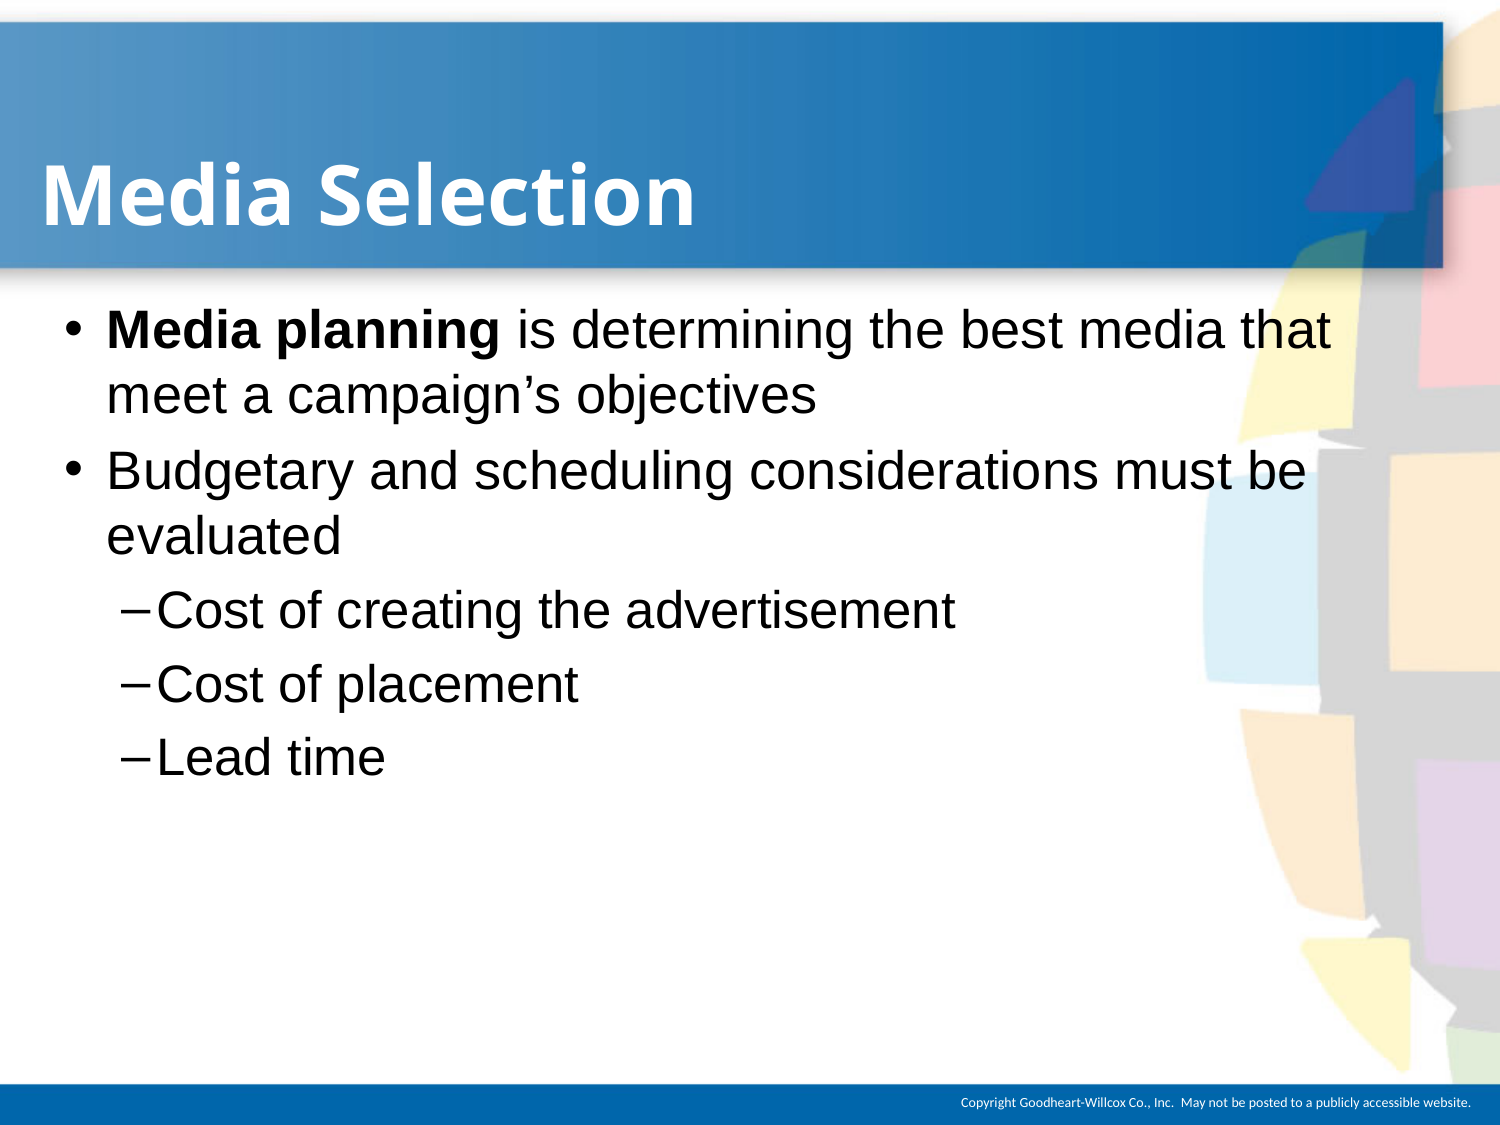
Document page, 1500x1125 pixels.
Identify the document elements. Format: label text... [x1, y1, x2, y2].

picture [0, 0, 1500, 1125]
title Media Selection [24, 37, 1426, 251]
list Media planning is determining the best media that meet a campaign’s objectives Budgetary and scheduling considerations must be evaluated Cost of creating the advertisement Cost of placement Lead time [50, 287, 1438, 1075]
